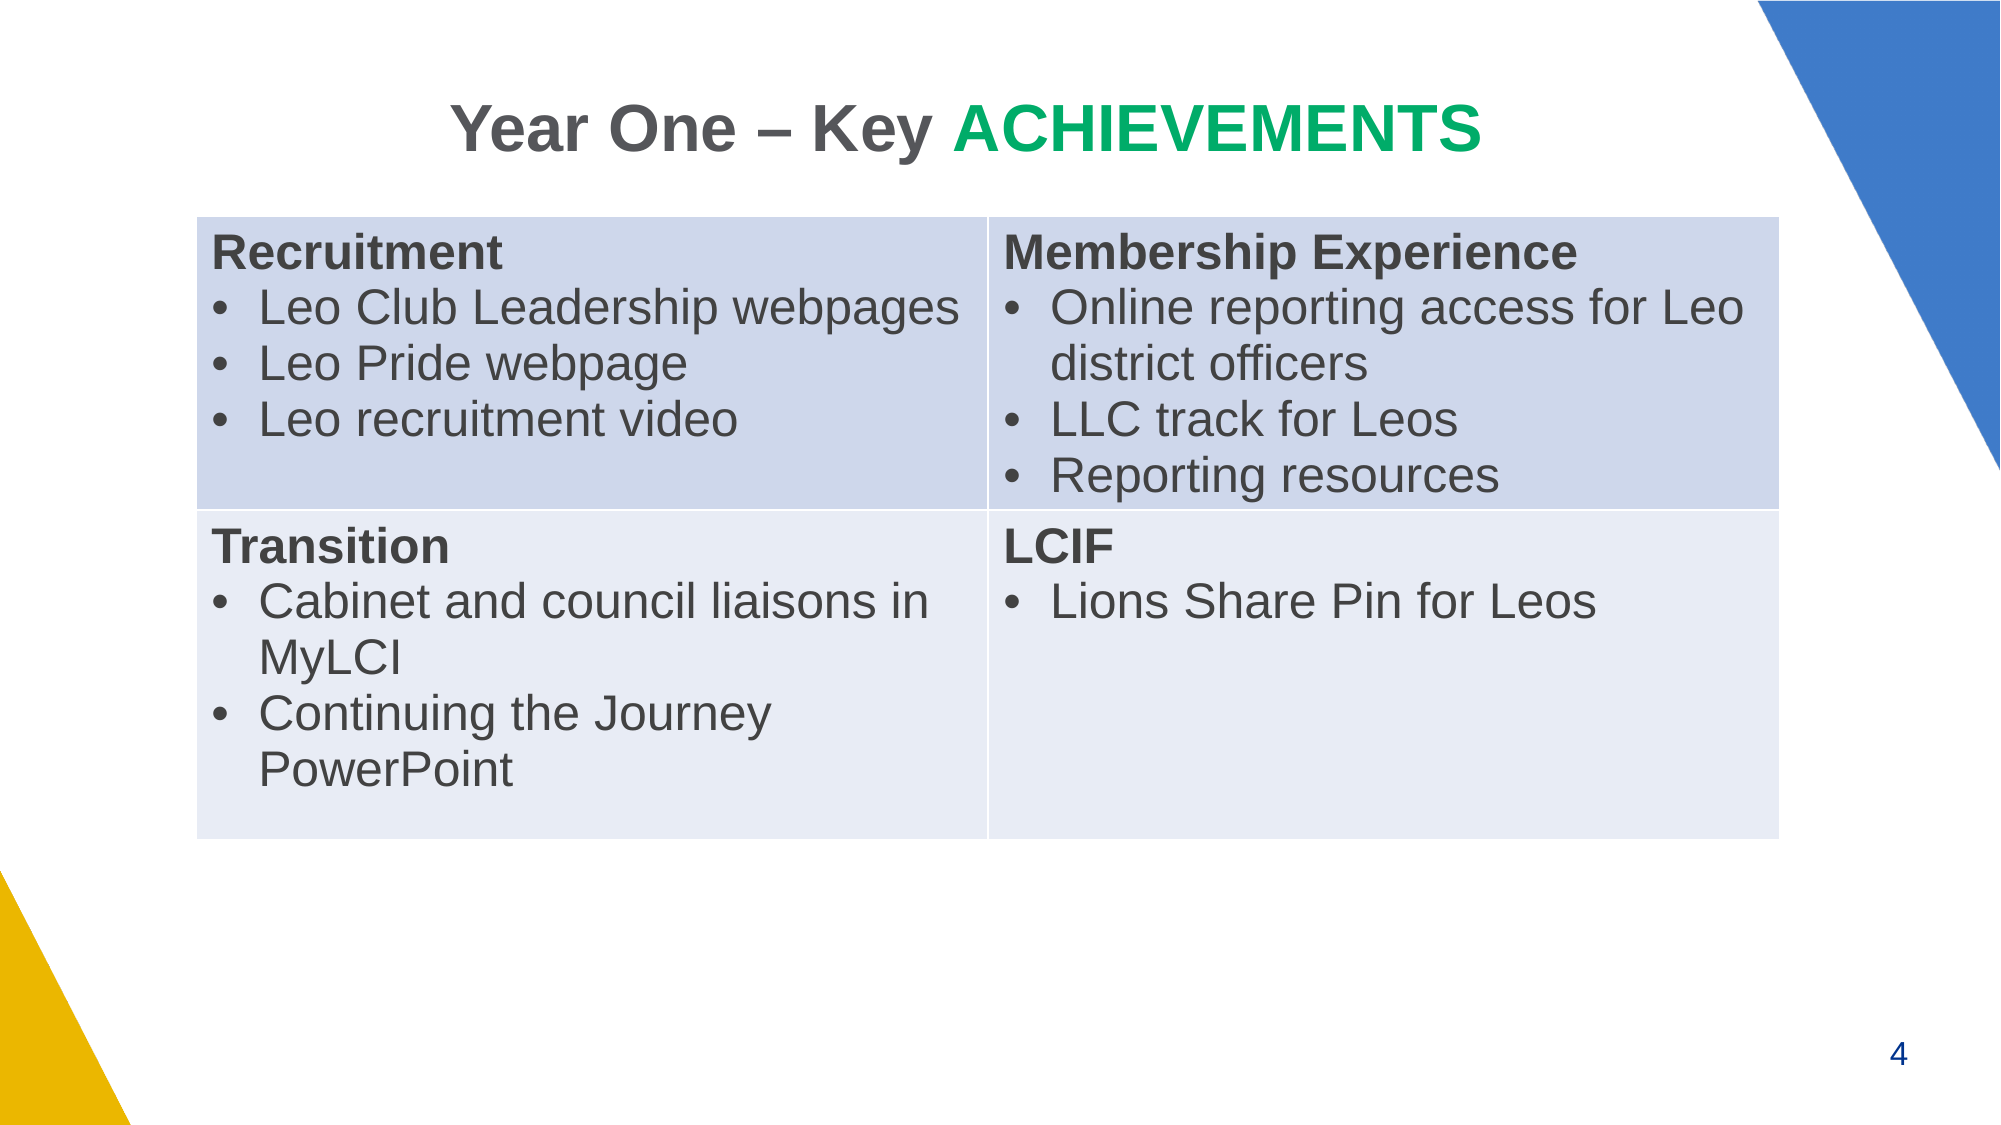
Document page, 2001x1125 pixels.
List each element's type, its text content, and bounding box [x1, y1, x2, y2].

table_cell LCIF Lions Share Pin for Leos [989, 511, 1779, 839]
picture [0, 854, 163, 1125]
table_cell Transition Cabinet and council liaisons in MyLCI Continuing the Journey PowerPoint [197, 511, 987, 839]
table_header Recruitment Leo Club Leadership webpages Leo Pride webpage Leo recruitment video [197, 217, 987, 509]
text_box 4 [1875, 1024, 1983, 1100]
text_box Year One – Key ACHIEVEMENTS [207, 86, 1725, 175]
picture [1741, 0, 2000, 497]
table_header Membership Experience Online reporting access for Leo district officers LLC track for Leos Reporting resources [989, 217, 1779, 509]
